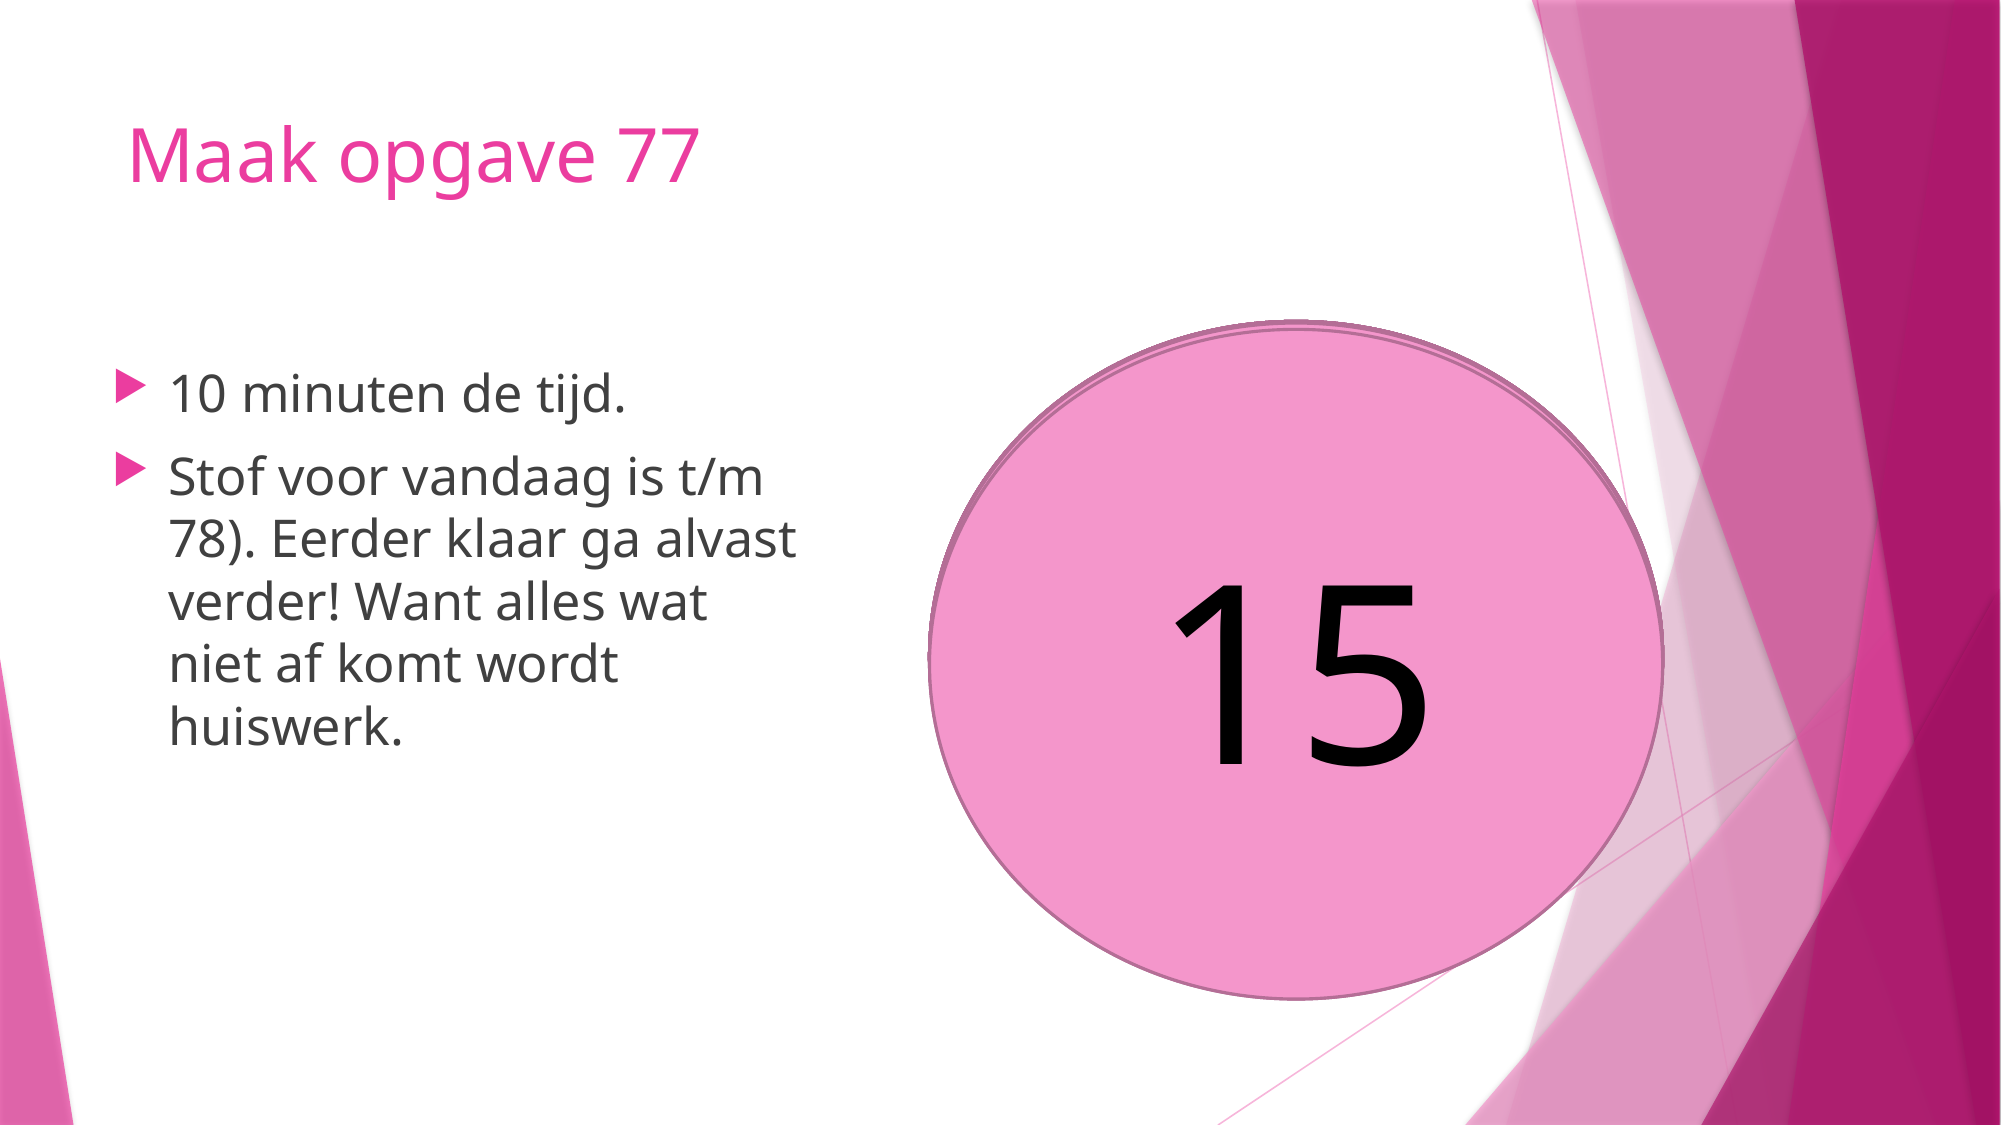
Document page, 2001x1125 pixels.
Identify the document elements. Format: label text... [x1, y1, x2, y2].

list 10 minuten de tijd. Stof voor vandaag is t/m 78). Eerder klaar ga alvast verder! Want alles wat niet af komt wordt huiswerk. [97, 352, 817, 960]
text_box 14 [930, 321, 1662, 621]
title Maak opgave 77 [111, 99, 1522, 317]
text_box 15 [927, 327, 1665, 1001]
